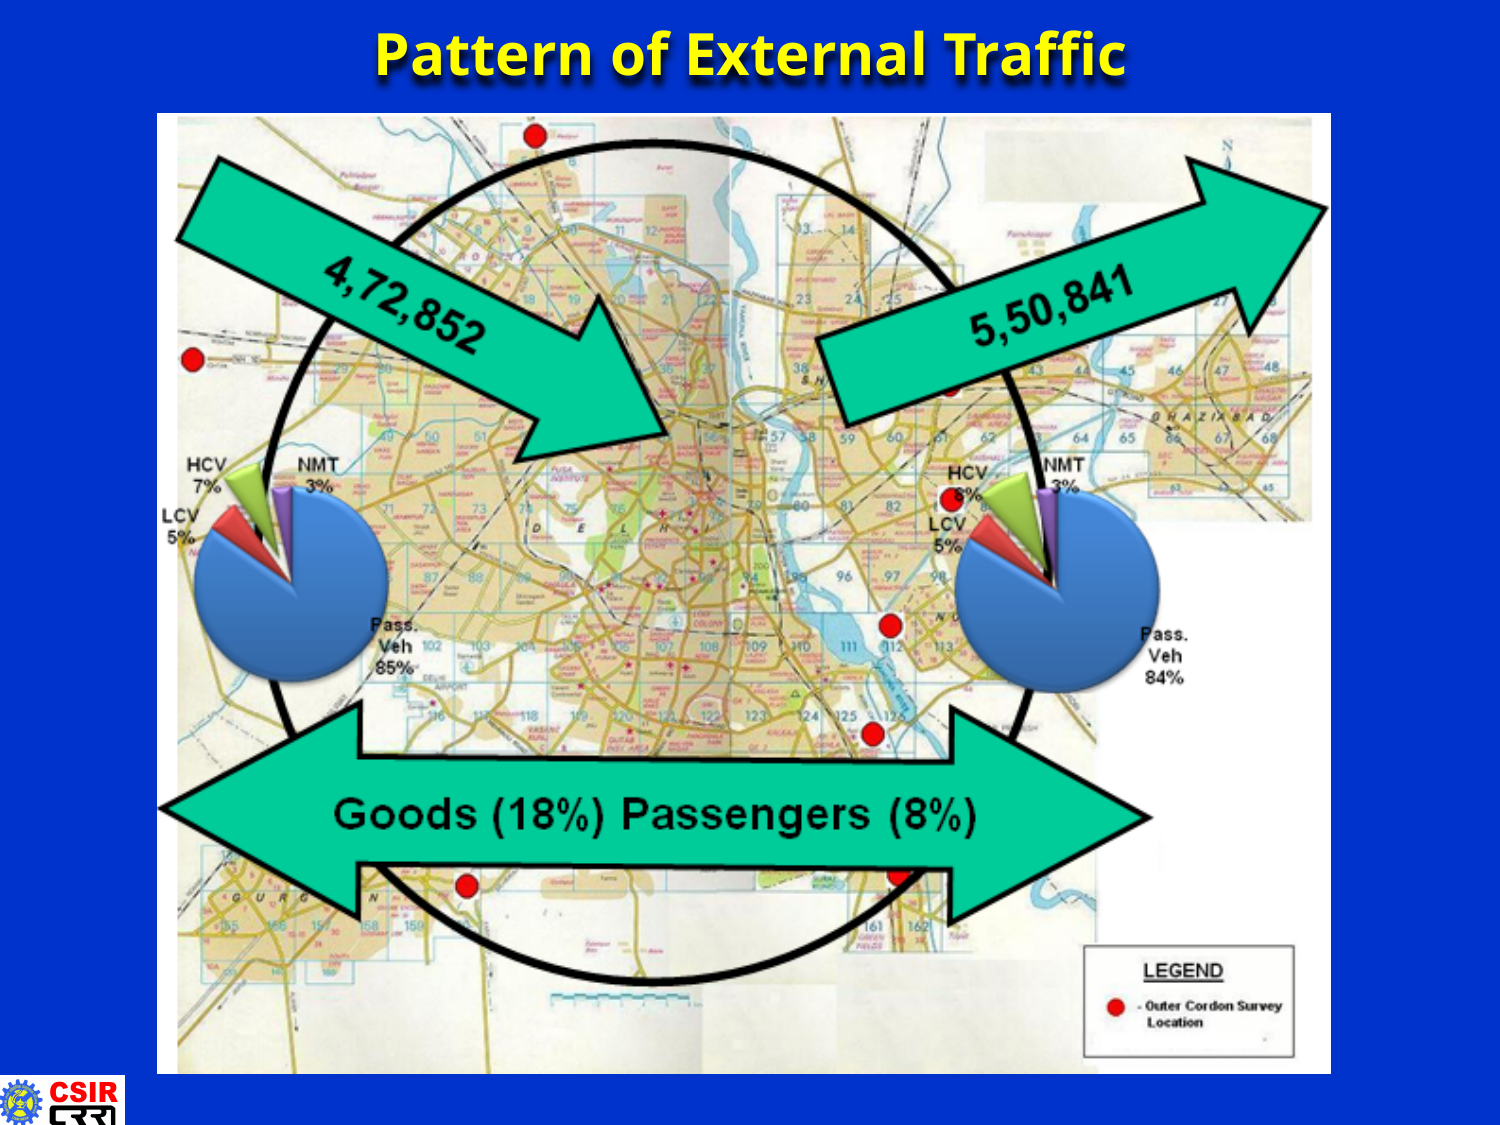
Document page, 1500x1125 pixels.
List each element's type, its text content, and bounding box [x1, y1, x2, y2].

picture [0, 1075, 125, 1125]
text_box Pattern of External Traffic [0, 9, 1500, 95]
picture [156, 113, 1332, 1075]
